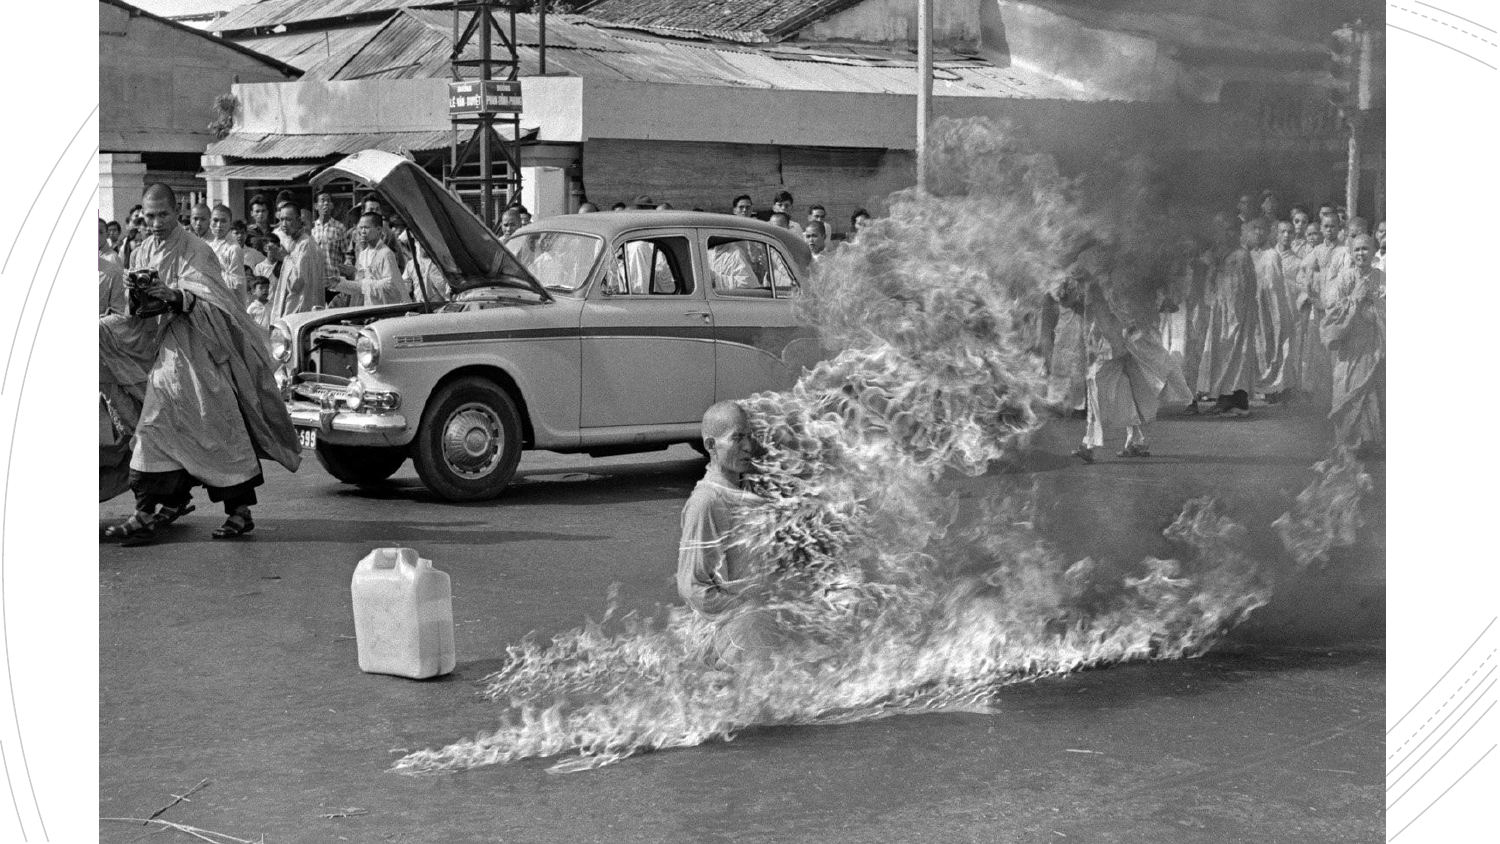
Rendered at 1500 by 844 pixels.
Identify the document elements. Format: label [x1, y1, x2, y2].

picture [99, 0, 1386, 844]
